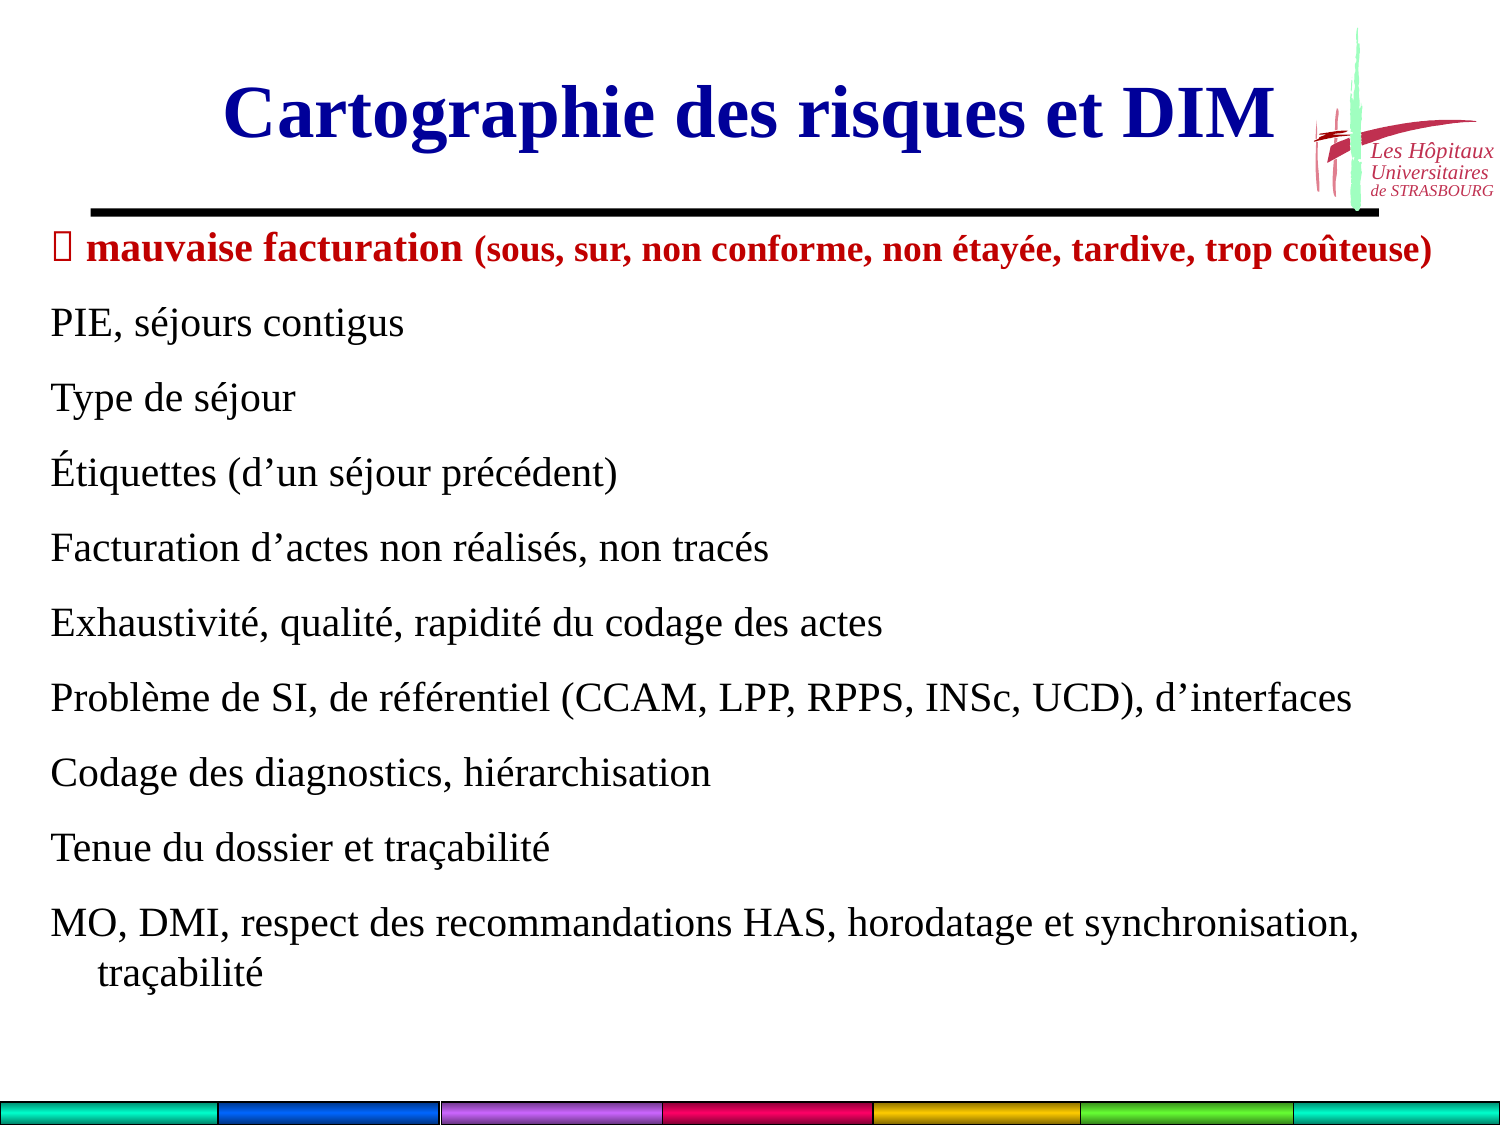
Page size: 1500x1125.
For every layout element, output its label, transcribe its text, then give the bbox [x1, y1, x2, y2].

title Cartographie des risques et DIM [112, 79, 1388, 188]
list  mauvaise facturation (sous, sur, non conforme, non étayée, tardive, trop coûteuse) PIE, séjours contigus Type de séjour Étiquettes (d’un séjour précédent) Facturation d’actes non réalisés, non tracés Exhaustivité, qualité, rapidité du codage des actes Problème de SI, de référentiel (CCAM, LPP, RPPS, INSc, UCD), d’interfaces Codage des diagnostics, hiérarchisation Tenue du dossier et traçabilité MO, DMI, respect des recommandations HAS, horodatage et synchronisation, traçabilité [35, 212, 1469, 740]
